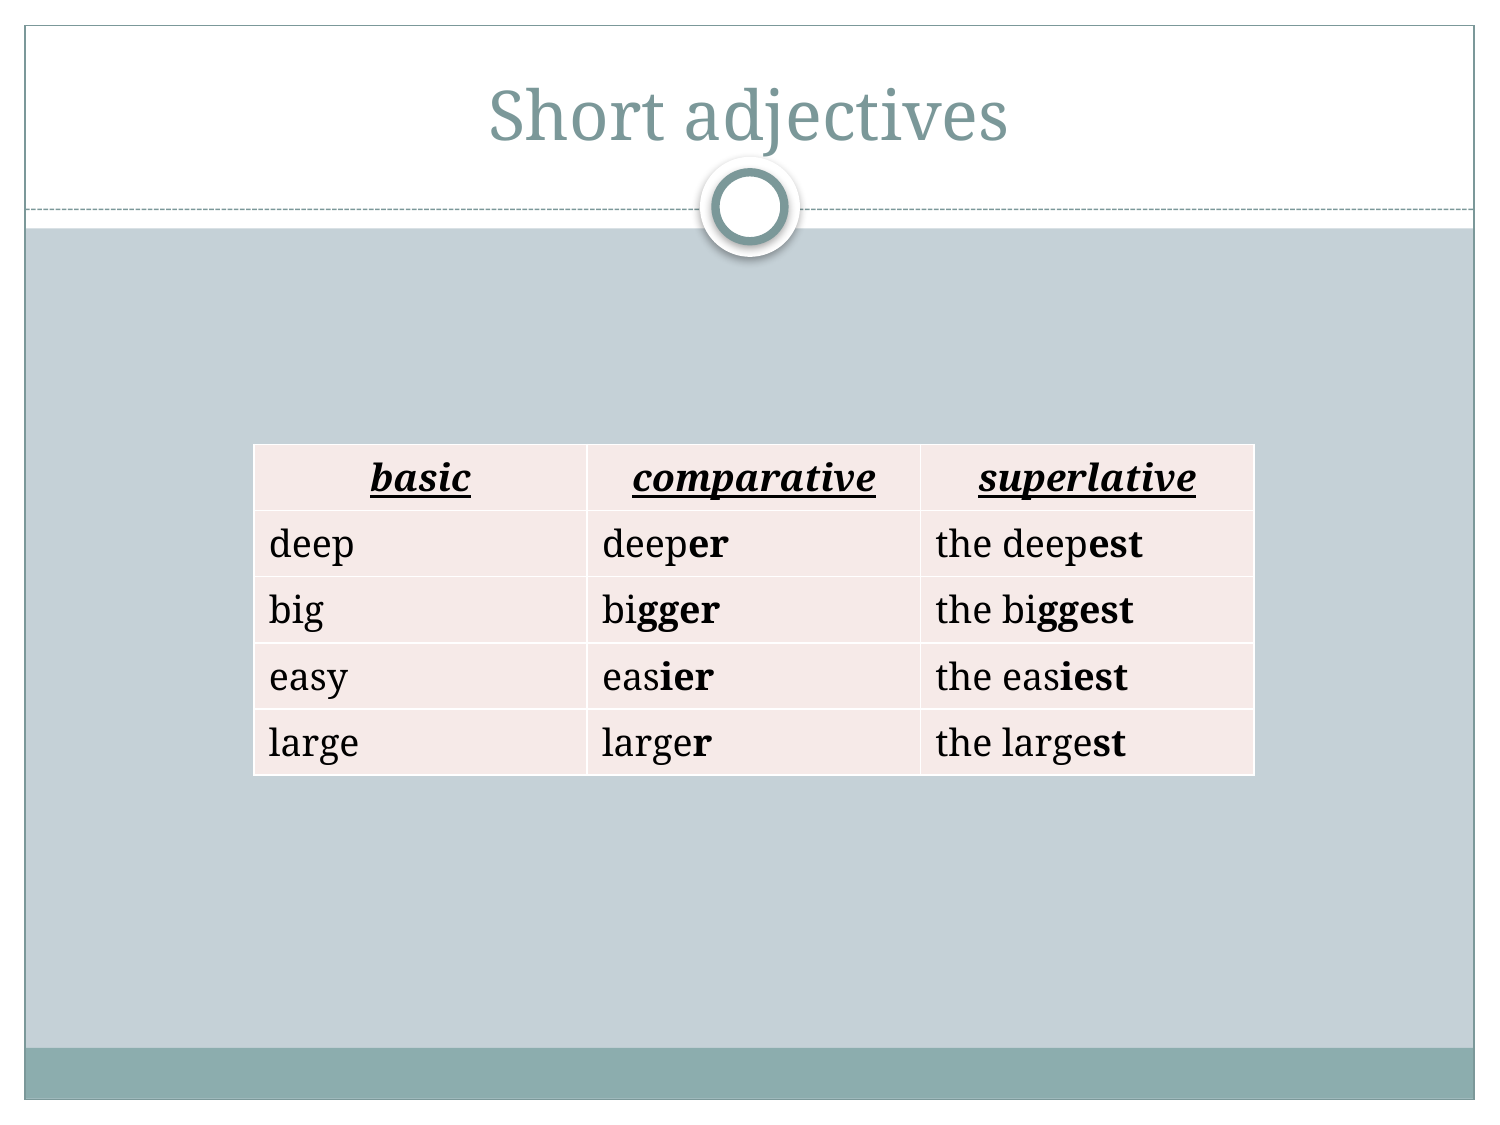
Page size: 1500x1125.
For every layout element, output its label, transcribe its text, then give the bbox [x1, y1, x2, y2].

table_cell deeper [588, 511, 920, 576]
table_cell bigger [588, 577, 920, 642]
table_cell the biggest [921, 577, 1253, 642]
title Short adjectives [49, 37, 1450, 162]
table_cell the largest [921, 710, 1253, 774]
table_cell easier [588, 644, 920, 708]
table_cell larger [588, 710, 920, 774]
table_cell big [255, 577, 586, 642]
table_header comparative [588, 445, 920, 510]
table_header basic [255, 445, 586, 510]
table_cell easy [255, 644, 586, 708]
table_cell the deepest [921, 511, 1253, 576]
table_header superlative [921, 445, 1253, 510]
table_cell the easiest [921, 644, 1253, 708]
table_cell deep [255, 511, 586, 576]
table_cell large [255, 710, 586, 774]
